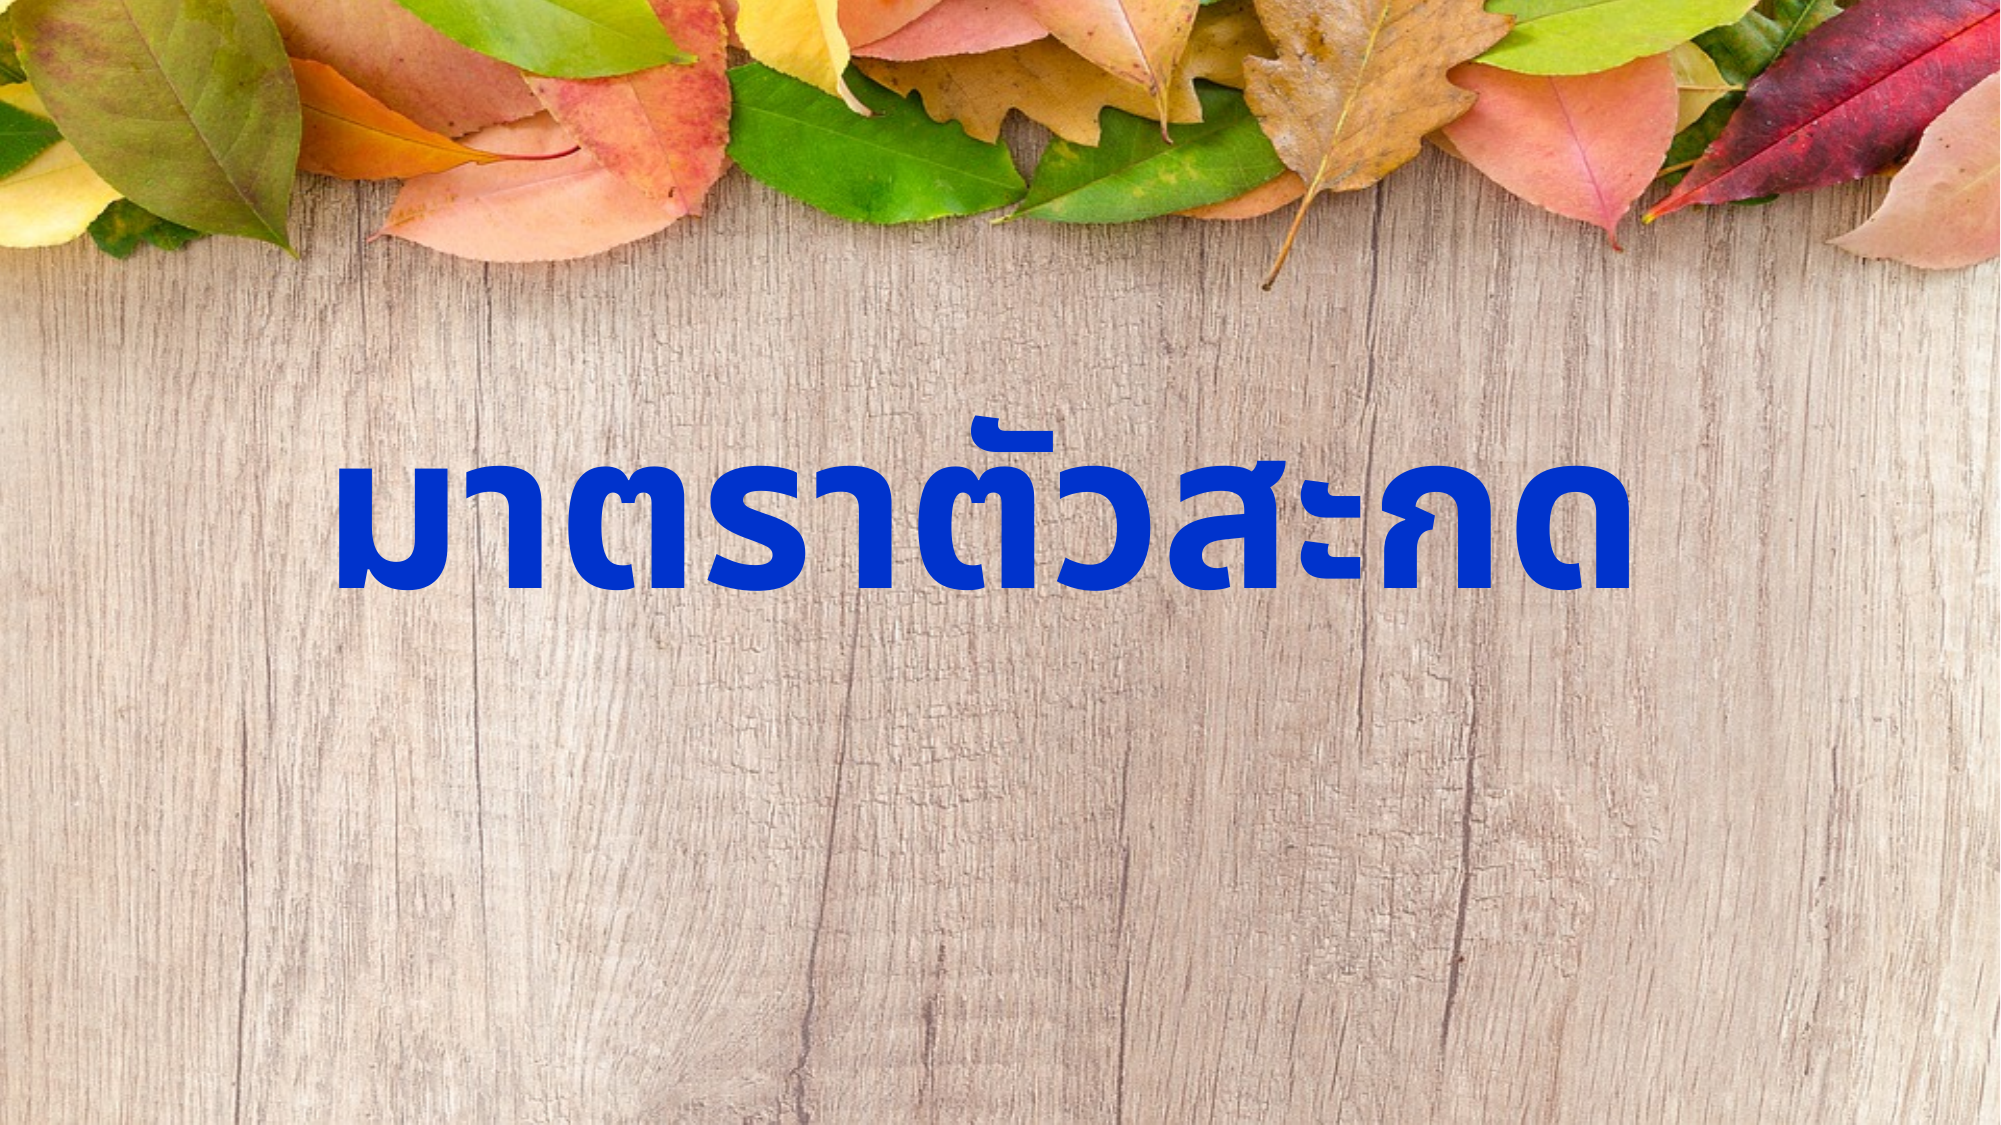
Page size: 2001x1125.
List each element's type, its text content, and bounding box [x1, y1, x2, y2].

picture [0, 0, 2001, 1125]
title มาตราตัวสะกด [233, 251, 1734, 643]
